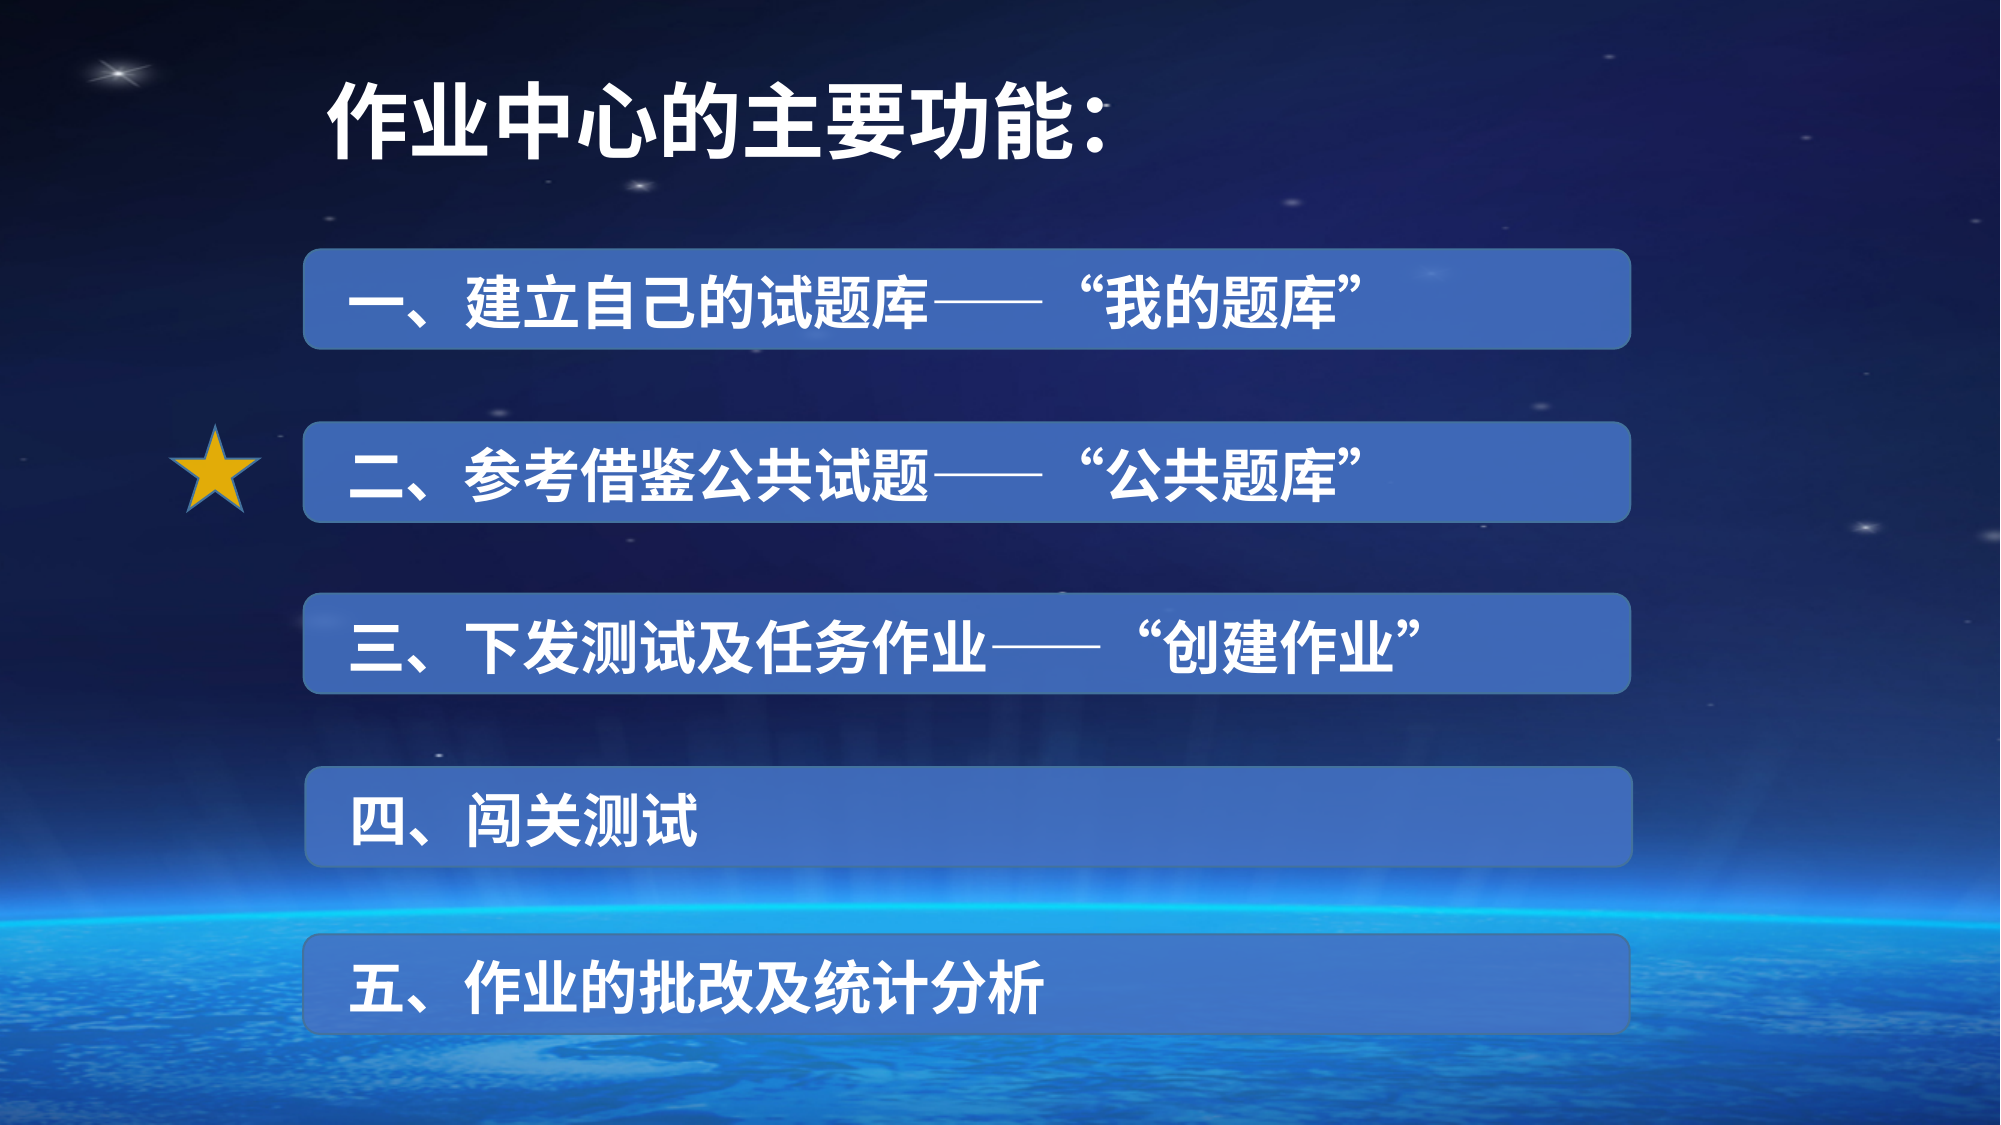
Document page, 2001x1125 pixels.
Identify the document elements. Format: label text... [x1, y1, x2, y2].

text_box [302, 933, 1631, 1035]
text_box 二、参考借鉴公共试题——“公共题库” [332, 432, 1619, 517]
text_box 作业中心的主要功能： [310, 62, 1598, 177]
text_box 三、下发测试及任务作业——“创建作业” [332, 603, 1619, 689]
text_box 一、建立自己的试题库——“我的题库” [333, 259, 1620, 344]
text_box 五、作业的批改及统计分析 [332, 943, 1619, 1029]
text_box [302, 592, 1632, 695]
picture [0, 0, 2000, 1125]
text_box [302, 421, 1632, 523]
text_box 四、闯关测试 [334, 776, 1621, 862]
text_box [304, 766, 1634, 868]
text_box [302, 248, 1632, 350]
text_box [168, 423, 263, 514]
